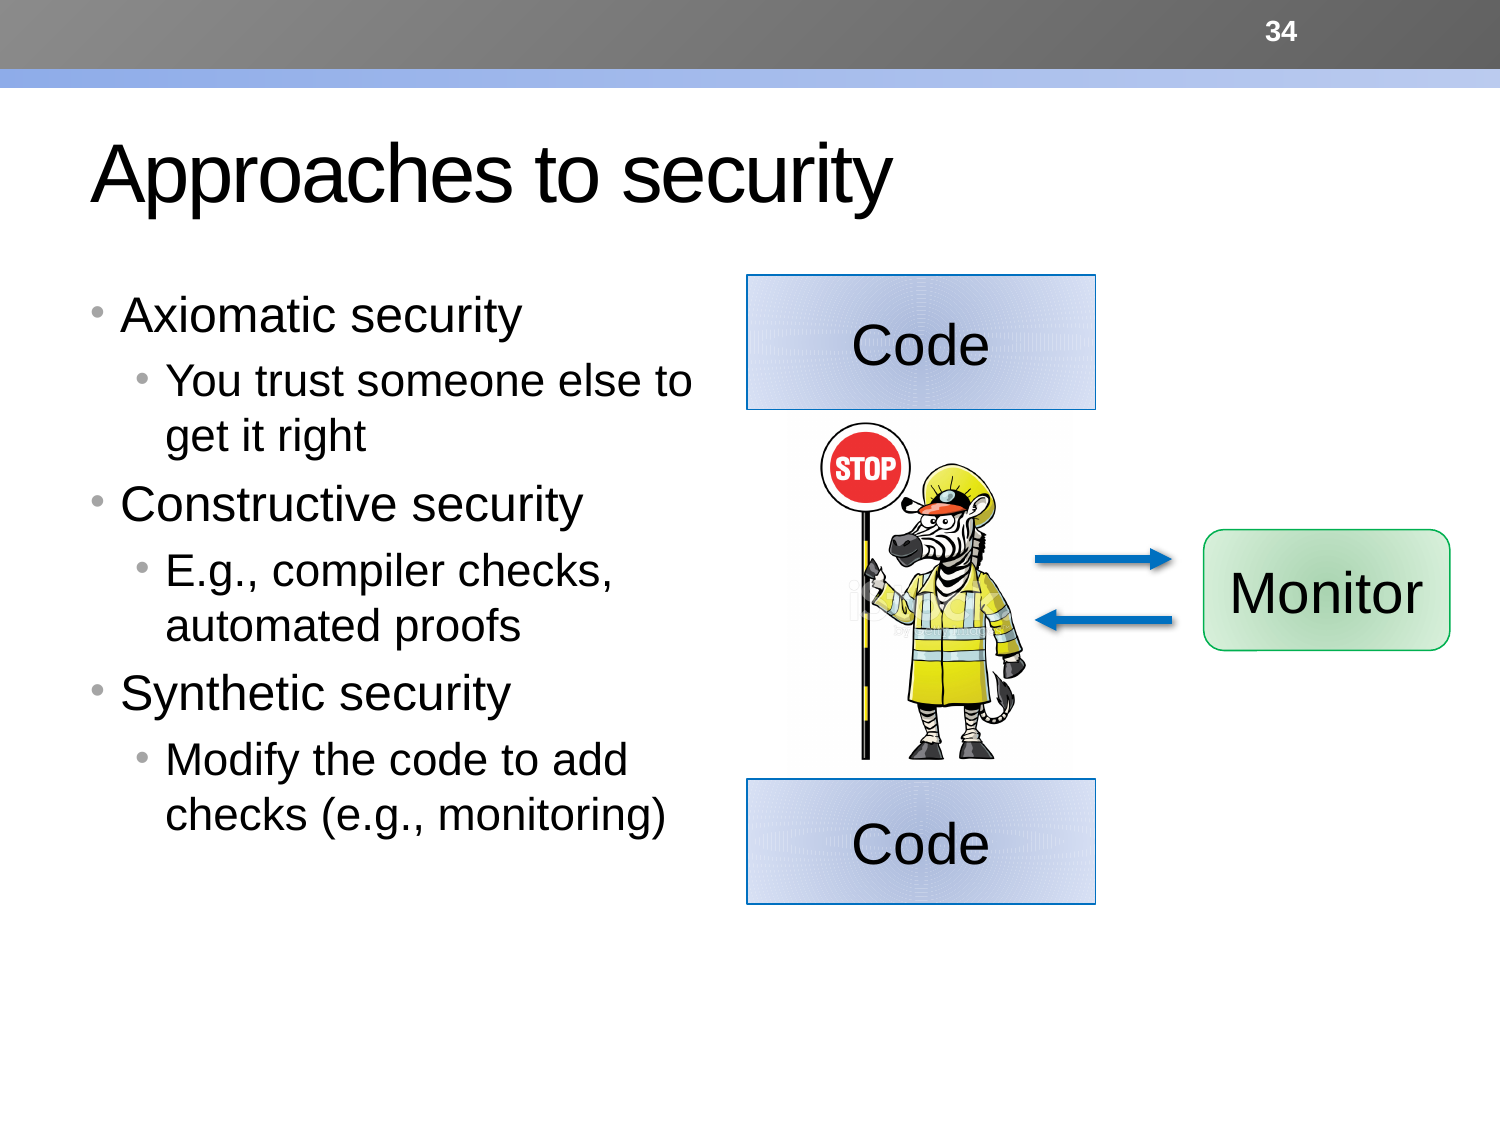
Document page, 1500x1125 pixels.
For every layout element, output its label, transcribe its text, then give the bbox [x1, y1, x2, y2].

text_box Code [746, 778, 1096, 905]
title Approaches to security [75, 87, 1425, 250]
slide_number 34 [1250, 3, 1425, 57]
list Axiomatic security You trust someone else to get it right Constructive security E.g., compiler checks, automated proofs Synthetic security Modify the code to add checks (e.g., monitoring) [75, 274, 738, 1049]
text_box Code [746, 274, 1096, 410]
text_box Monitor [1202, 528, 1451, 652]
picture [787, 409, 1074, 779]
